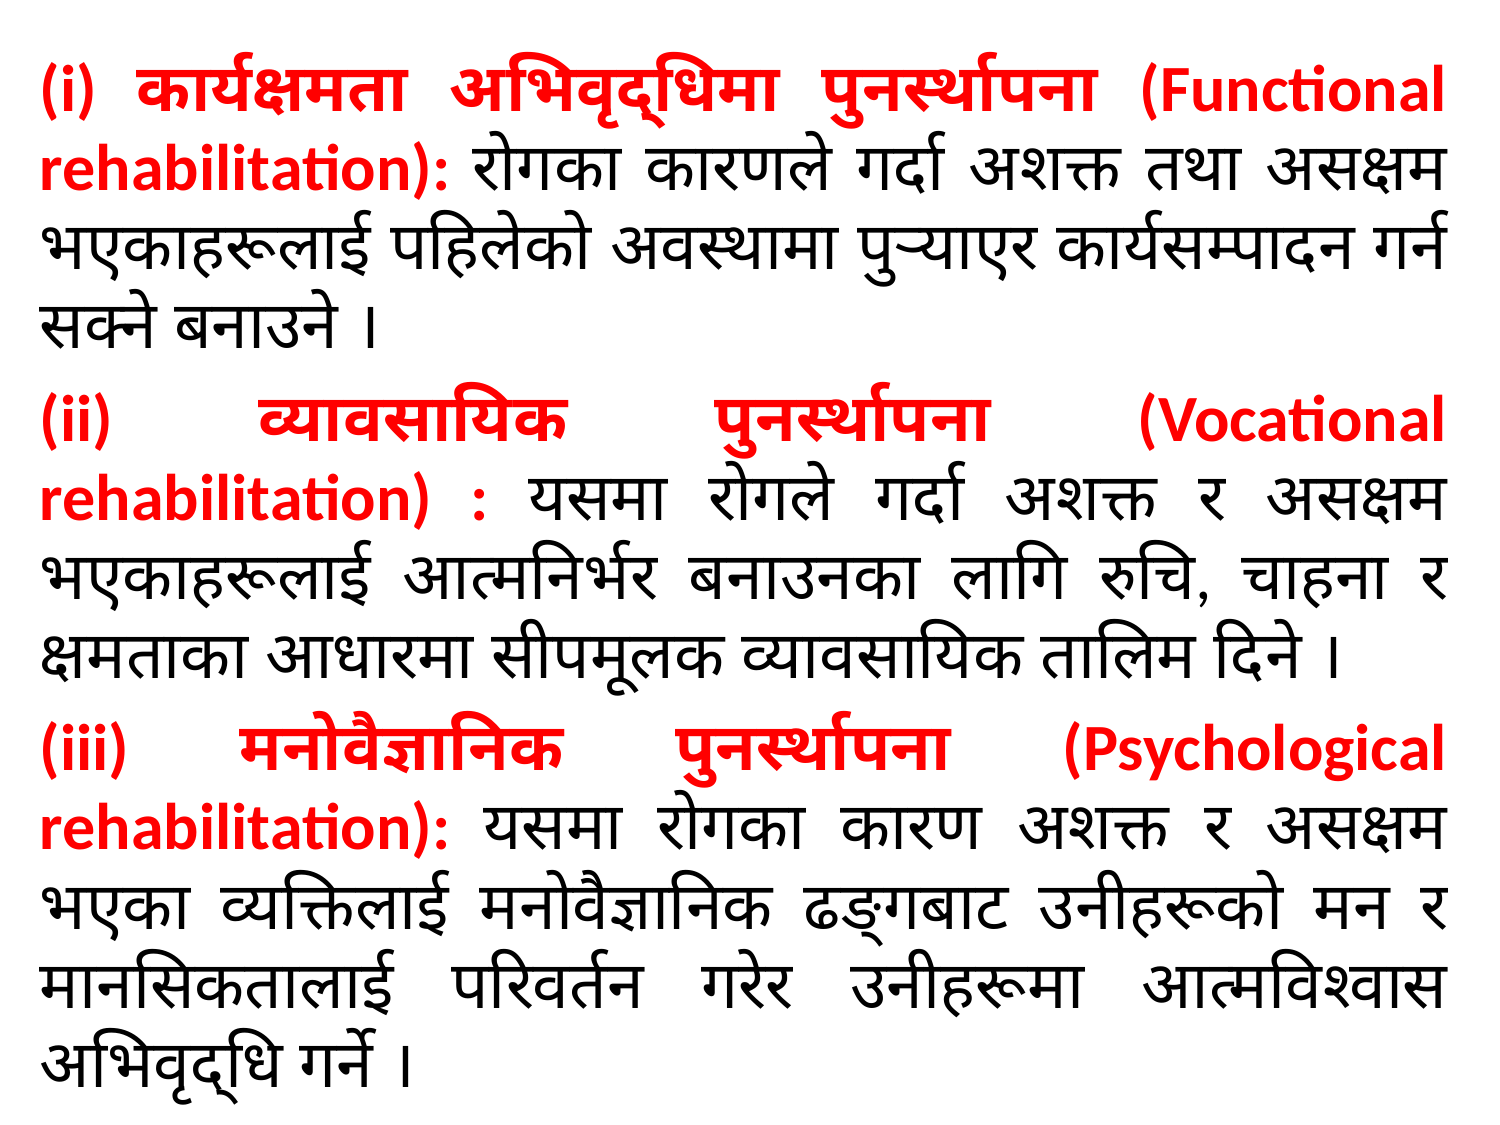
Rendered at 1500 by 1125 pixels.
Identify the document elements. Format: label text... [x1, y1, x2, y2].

list (i) कार्यक्षमता अभिवृद्धिमा पुनर्स्थापना (Functional rehabilitation): रोगका कारणले गर्दा अशक्त तथा असक्षम भएकाहरूलाई पहिलेको अवस्थामा पुऱ्याएर कार्यसम्पादन गर्न सक्ने बनाउने । (ii) व्यावसायिक पुनर्स्थापना (Vocational rehabilitation) : यसमा रोगले गर्दा अशक्त र असक्षम भएकाहरूलाई आत्मनिर्भर बनाउनका लागि रुचि, चाहना र क्षमताका आधारमा सीपमूलक व्यावसायिक तालिम दिने । (iii) मनोवैज्ञानिक पुनर्स्थापना (Psychological rehabilitation): यसमा रोगका कारण अशक्त र असक्षम भएका व्यक्तिलाई मनोवैज्ञानिक ढङ्गबाट उनीहरूको मन र मानसिकतालाई परिवर्तन गरेर उनीहरूमा आत्मविश्वास अभिवृद्धि गर्ने । [24, 37, 1463, 1120]
